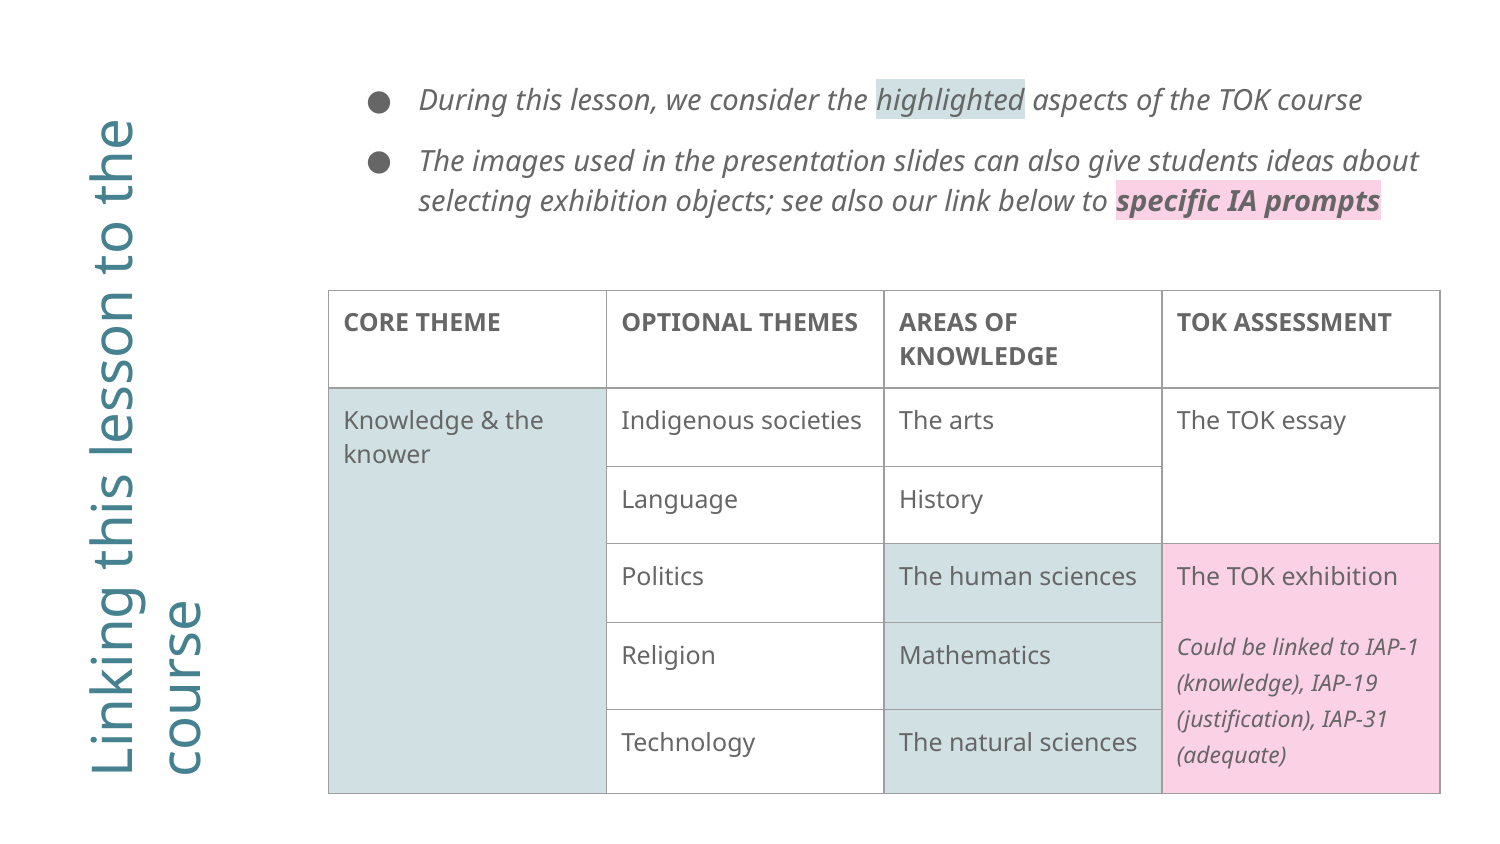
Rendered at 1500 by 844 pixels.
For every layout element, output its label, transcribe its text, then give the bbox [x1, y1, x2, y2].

table_cell Language [607, 467, 883, 543]
table_cell Politics [607, 544, 883, 622]
list During this lesson, we consider the highlighted aspects of the TOK course The images used in the presentation slides can also give students ideas about selecting exhibition objects; see also our link below to specific IA prompts [328, 60, 1449, 245]
table_cell Mathematics [885, 623, 1161, 709]
table_cell History [885, 467, 1161, 543]
table_cell The TOK exhibition Could be linked to IAP-1 (knowledge), IAP-19 (justification), IAP-31 (adequate) [1163, 544, 1439, 793]
table_header AREAS OF KNOWLEDGE [885, 291, 1161, 387]
title Linking this lesson to the course [61, 61, 275, 793]
table_cell Technology [607, 710, 883, 793]
table_header OPTIONAL THEMES [607, 291, 883, 387]
table_cell Religion [607, 623, 883, 709]
table_cell Knowledge & the knower [329, 389, 606, 793]
table_cell Indigenous societies [607, 389, 883, 466]
table_cell The human sciences [885, 544, 1161, 622]
table_cell The natural sciences [885, 710, 1161, 793]
table_header TOK ASSESSMENT [1163, 291, 1439, 387]
table_header CORE THEME [329, 291, 606, 387]
table_cell The TOK essay [1163, 389, 1439, 543]
table_cell The arts [885, 389, 1161, 466]
